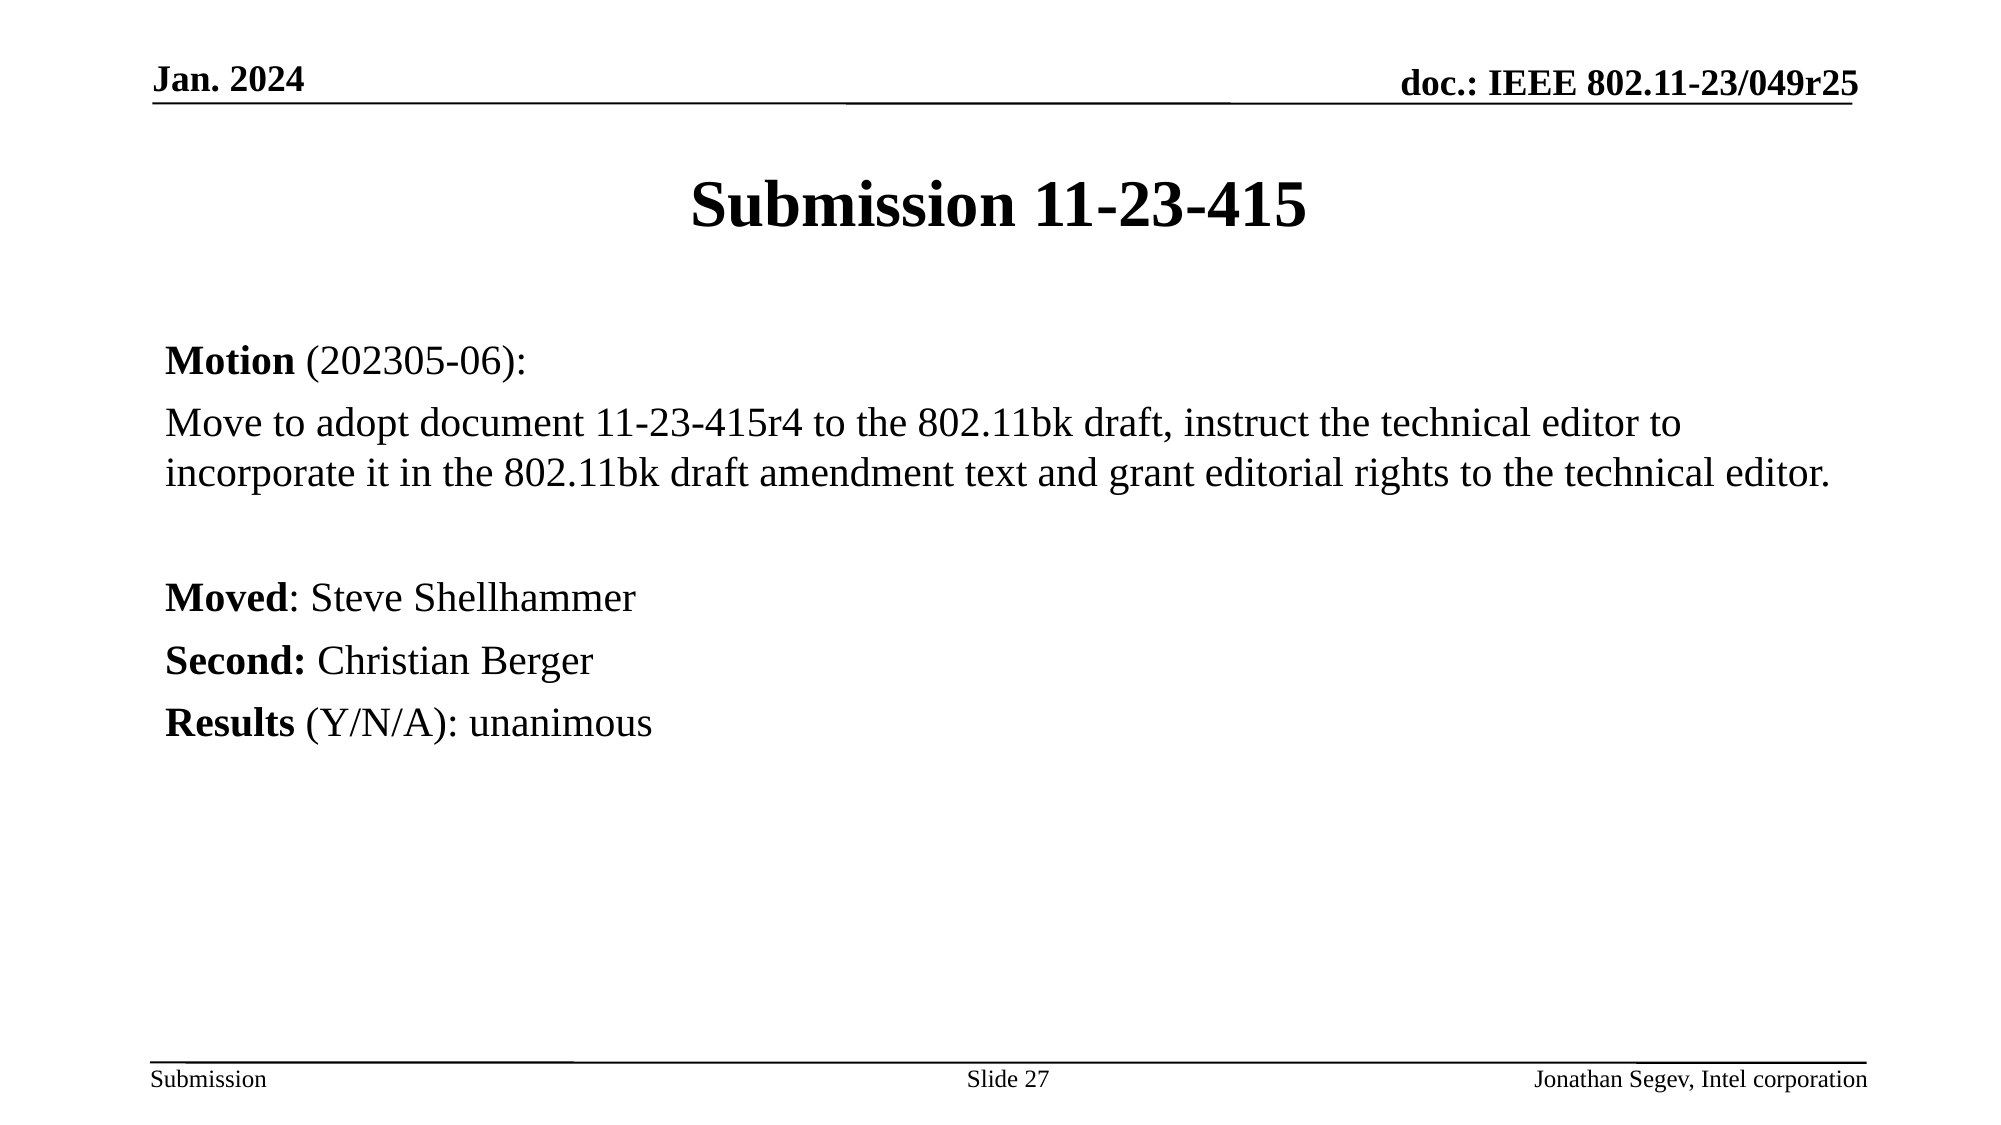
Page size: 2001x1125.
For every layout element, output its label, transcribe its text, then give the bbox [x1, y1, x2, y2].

list Motion (202305-06): Move to adopt document 11-23-415r4 to the 802.11bk draft, instruct the technical editor to incorporate it in the 802.11bk draft amendment text and grant editorial rights to the technical editor. Moved: Steve Shellhammer Second: Christian Berger Results (Y/N/A): unanimous [149, 324, 1850, 1000]
footer Jonathan Segev, Intel corporation [1171, 1061, 1869, 1093]
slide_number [152, 54, 563, 100]
slide_number Slide 27 [950, 1061, 1067, 1123]
title Submission 11-23-415 [149, 112, 1850, 288]
